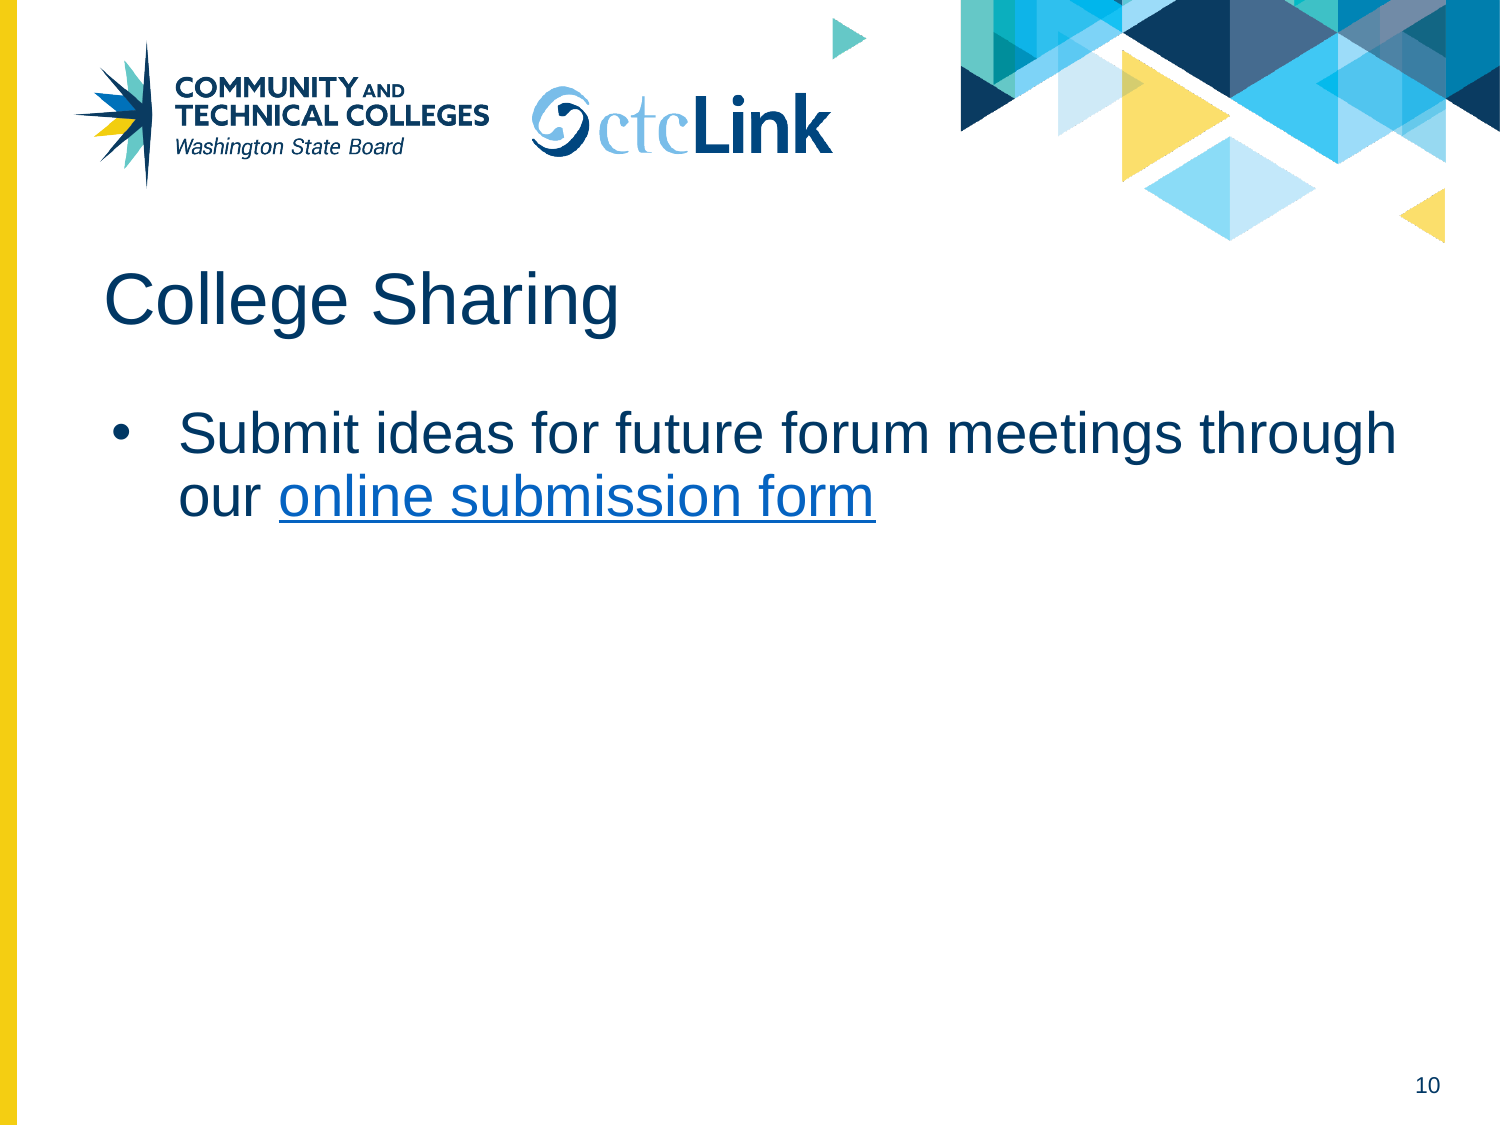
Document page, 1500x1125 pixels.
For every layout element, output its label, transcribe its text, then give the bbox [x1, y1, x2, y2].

title College Sharing [88, 254, 1456, 385]
list Submit ideas for future forum meetings through our online submission form [88, 396, 1456, 1013]
slide_number 10 [1378, 1063, 1456, 1103]
picture [17, 0, 1500, 243]
